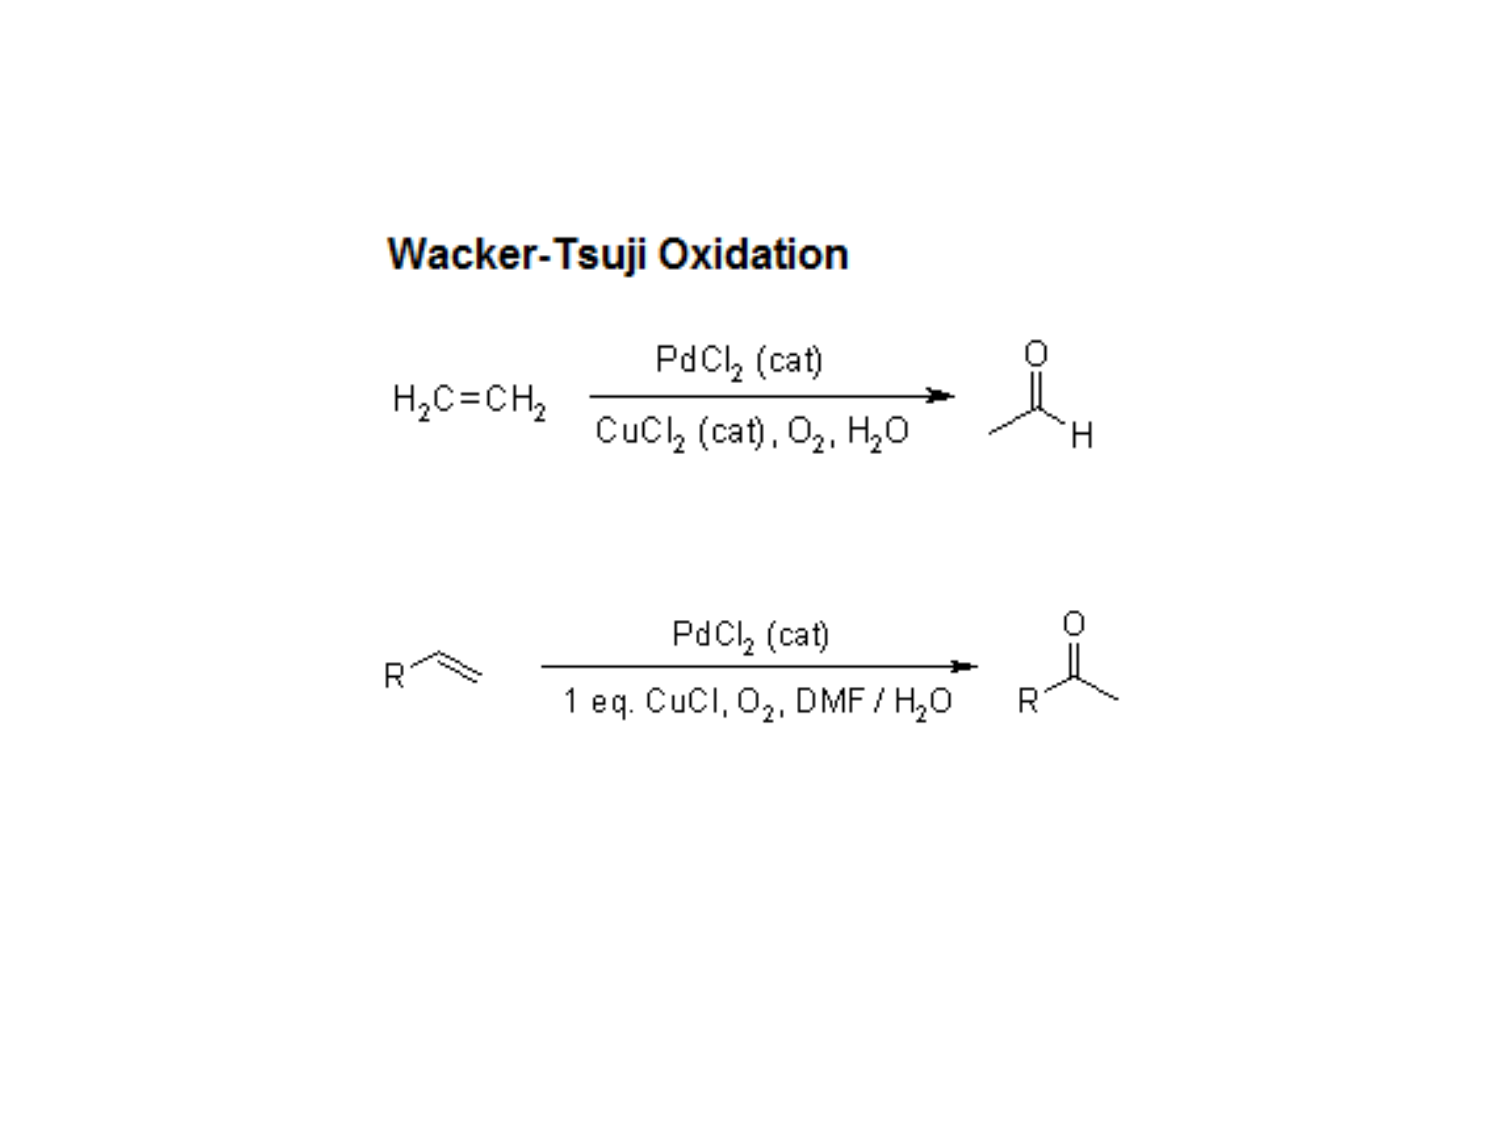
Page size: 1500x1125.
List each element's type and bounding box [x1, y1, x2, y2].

picture [374, 212, 1129, 476]
picture [362, 562, 1172, 738]
